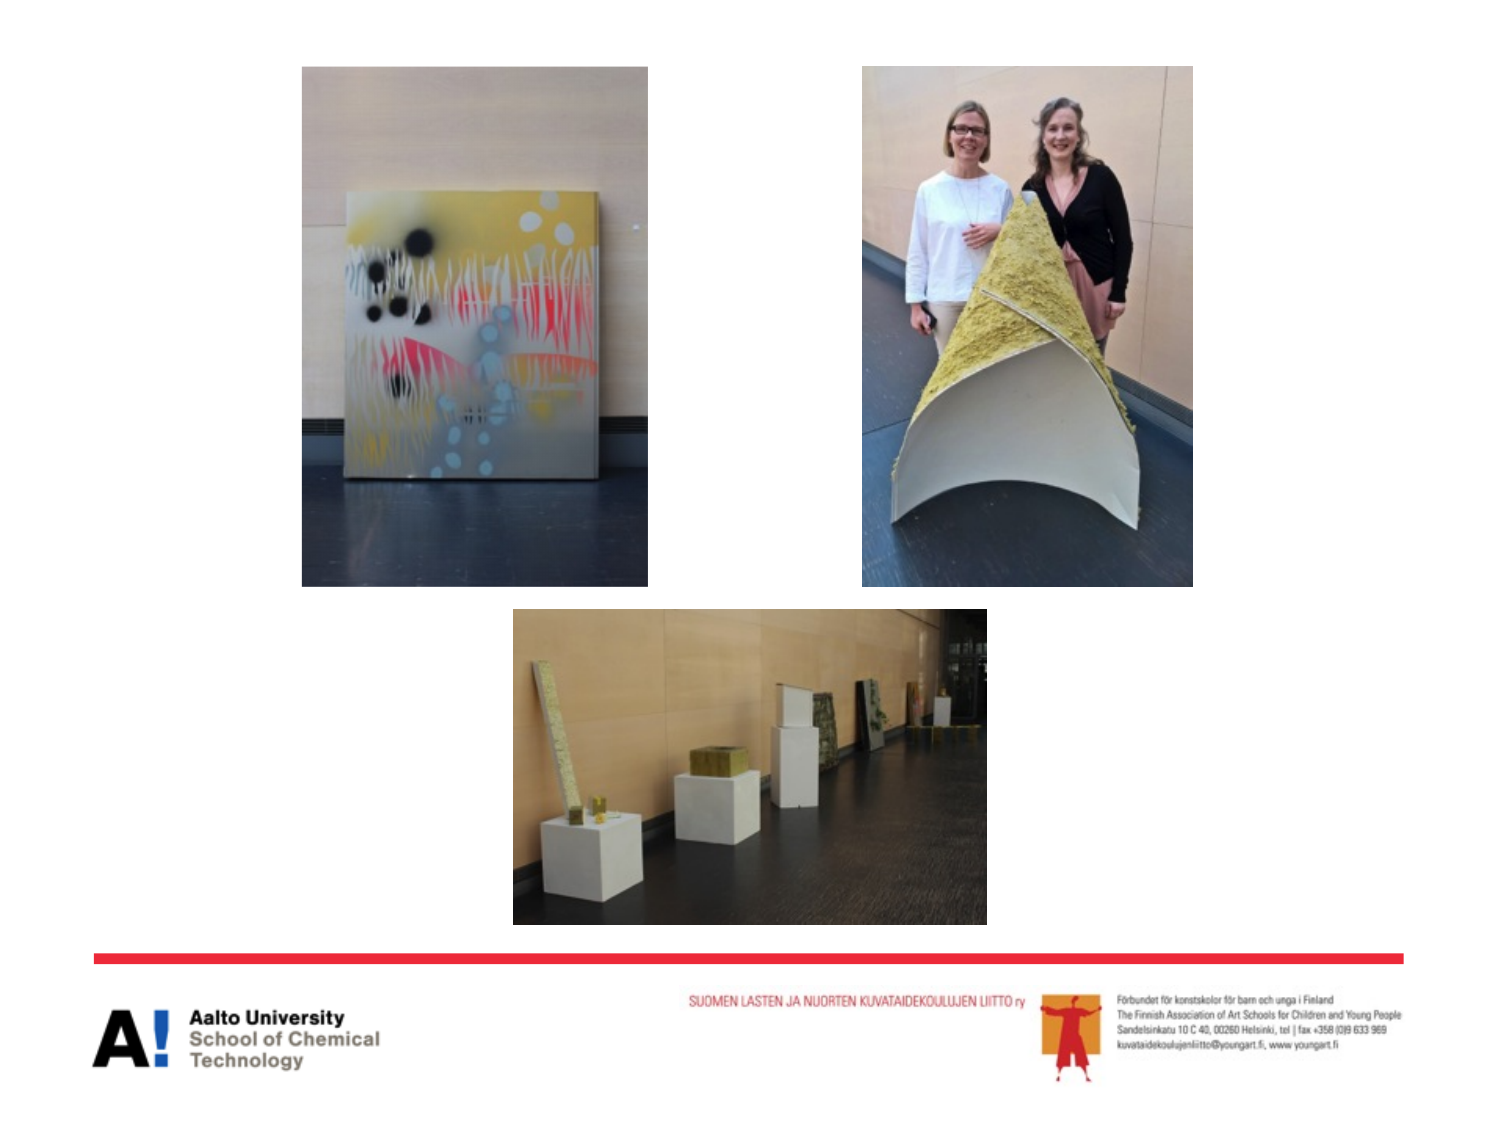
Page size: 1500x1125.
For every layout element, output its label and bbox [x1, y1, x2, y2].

picture [862, 66, 1193, 587]
picture [678, 985, 1412, 1095]
picture [35, 953, 437, 1125]
picture [513, 609, 987, 925]
picture [214, 67, 735, 586]
